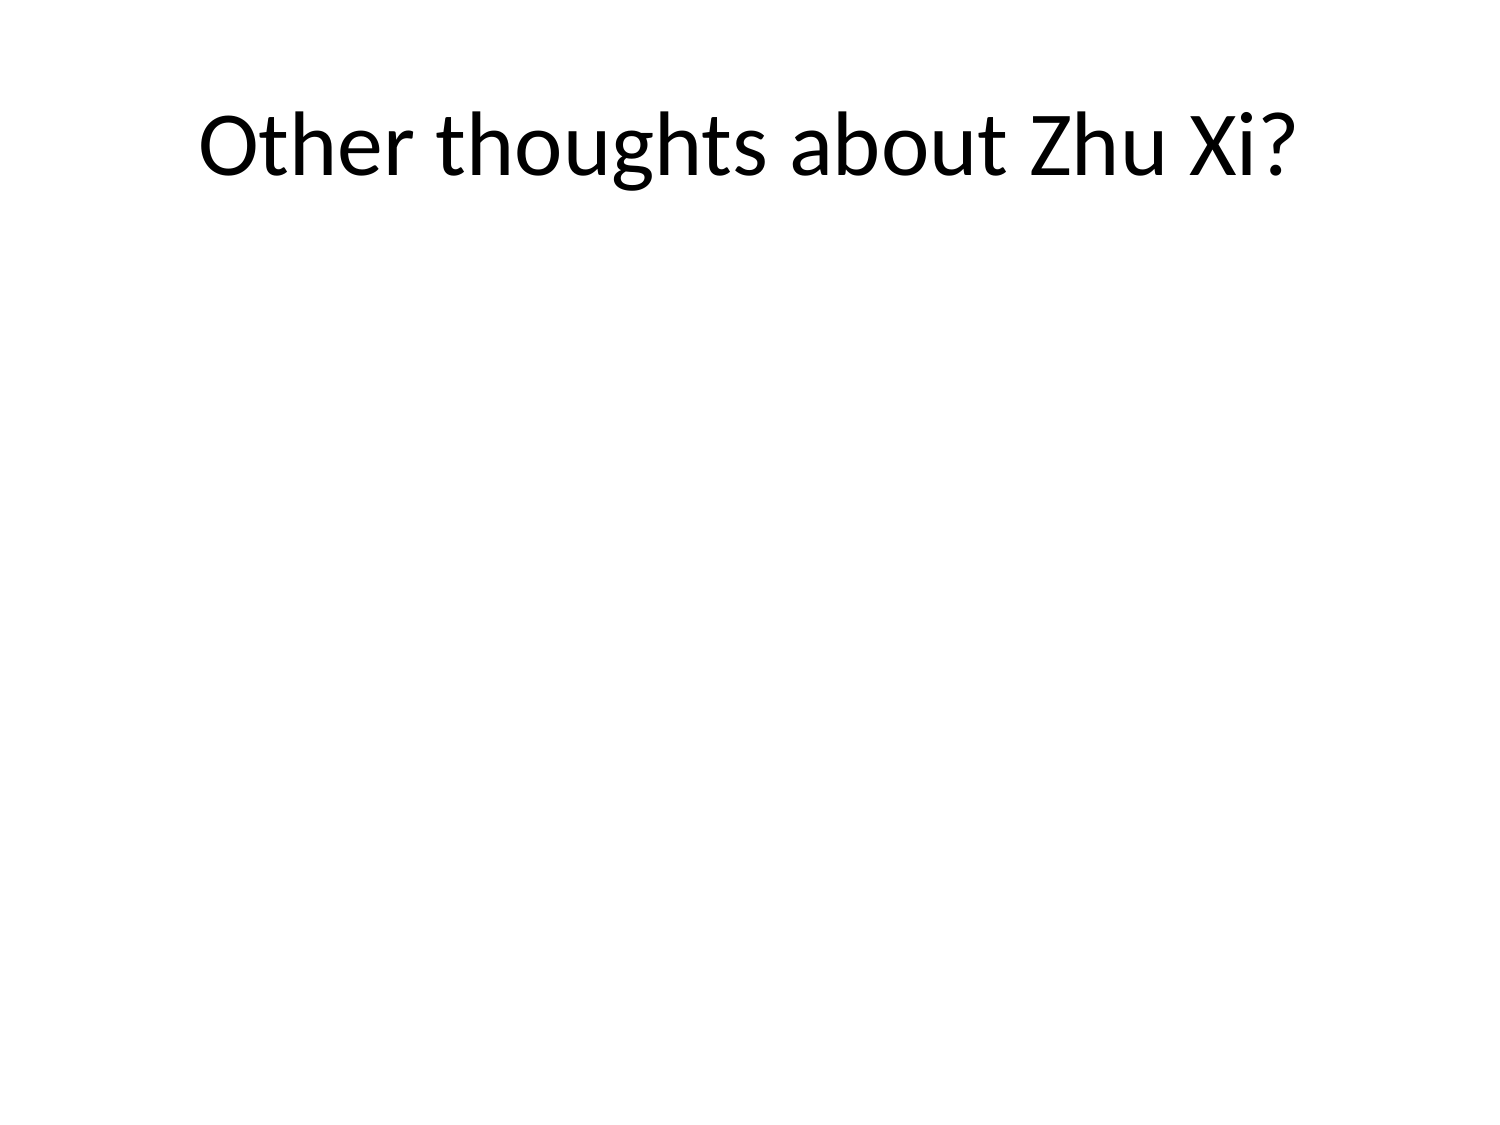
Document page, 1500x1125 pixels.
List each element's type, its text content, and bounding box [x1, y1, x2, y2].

title Other thoughts about Zhu Xi? [75, 45, 1425, 233]
